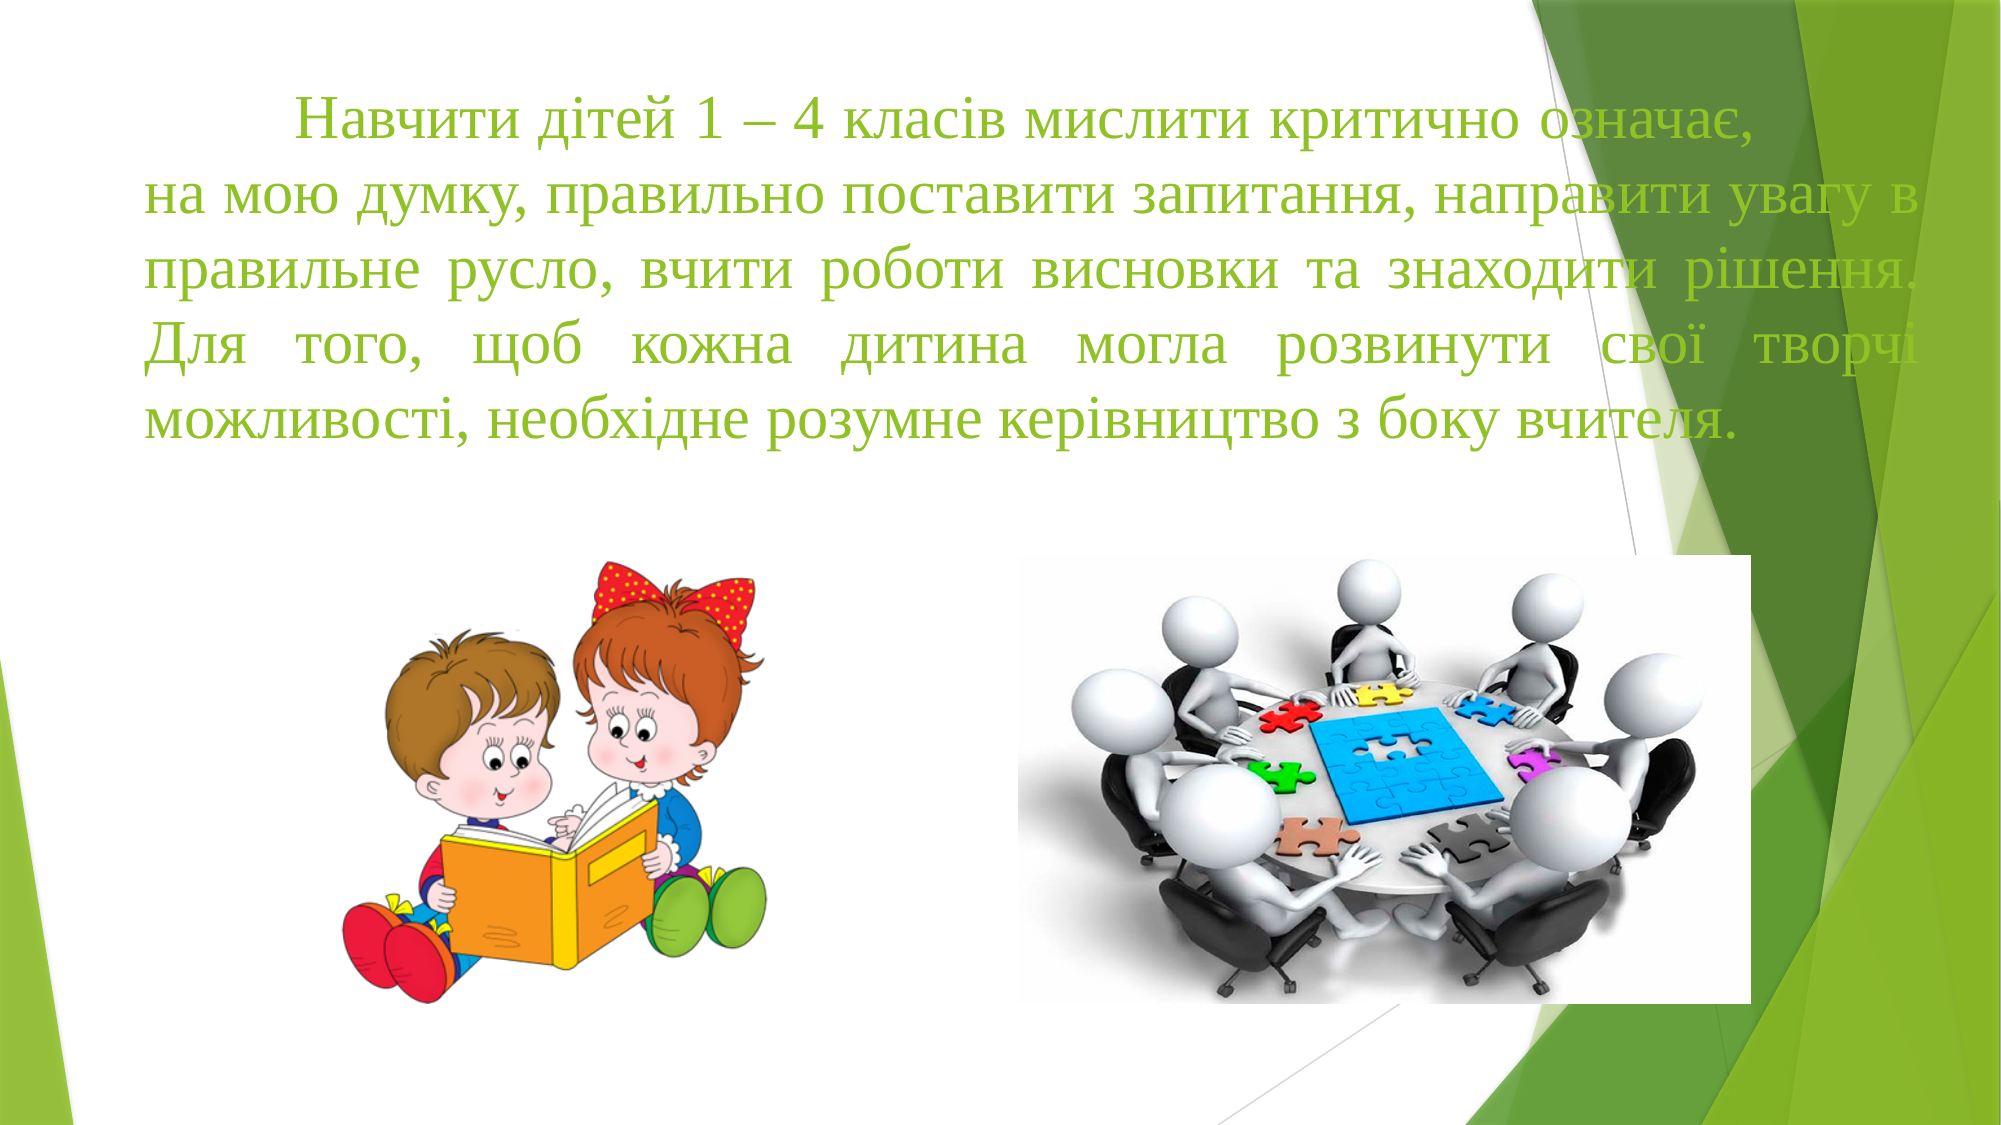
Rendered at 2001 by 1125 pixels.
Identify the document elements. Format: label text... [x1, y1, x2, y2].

title Навчити дітей 1 – 4 класів мислити критично означає, на мою думку, правильно поставити запитання, направити увагу в правильне русло, вчити роботи висновки та знаходити рішення. Для того, щоб кожна дитина могла розвинути свої творчі можливості, необхідне розумне керівництво з боку вчителя. [130, 68, 1938, 459]
picture [328, 555, 778, 1004]
picture [1017, 555, 1751, 1005]
